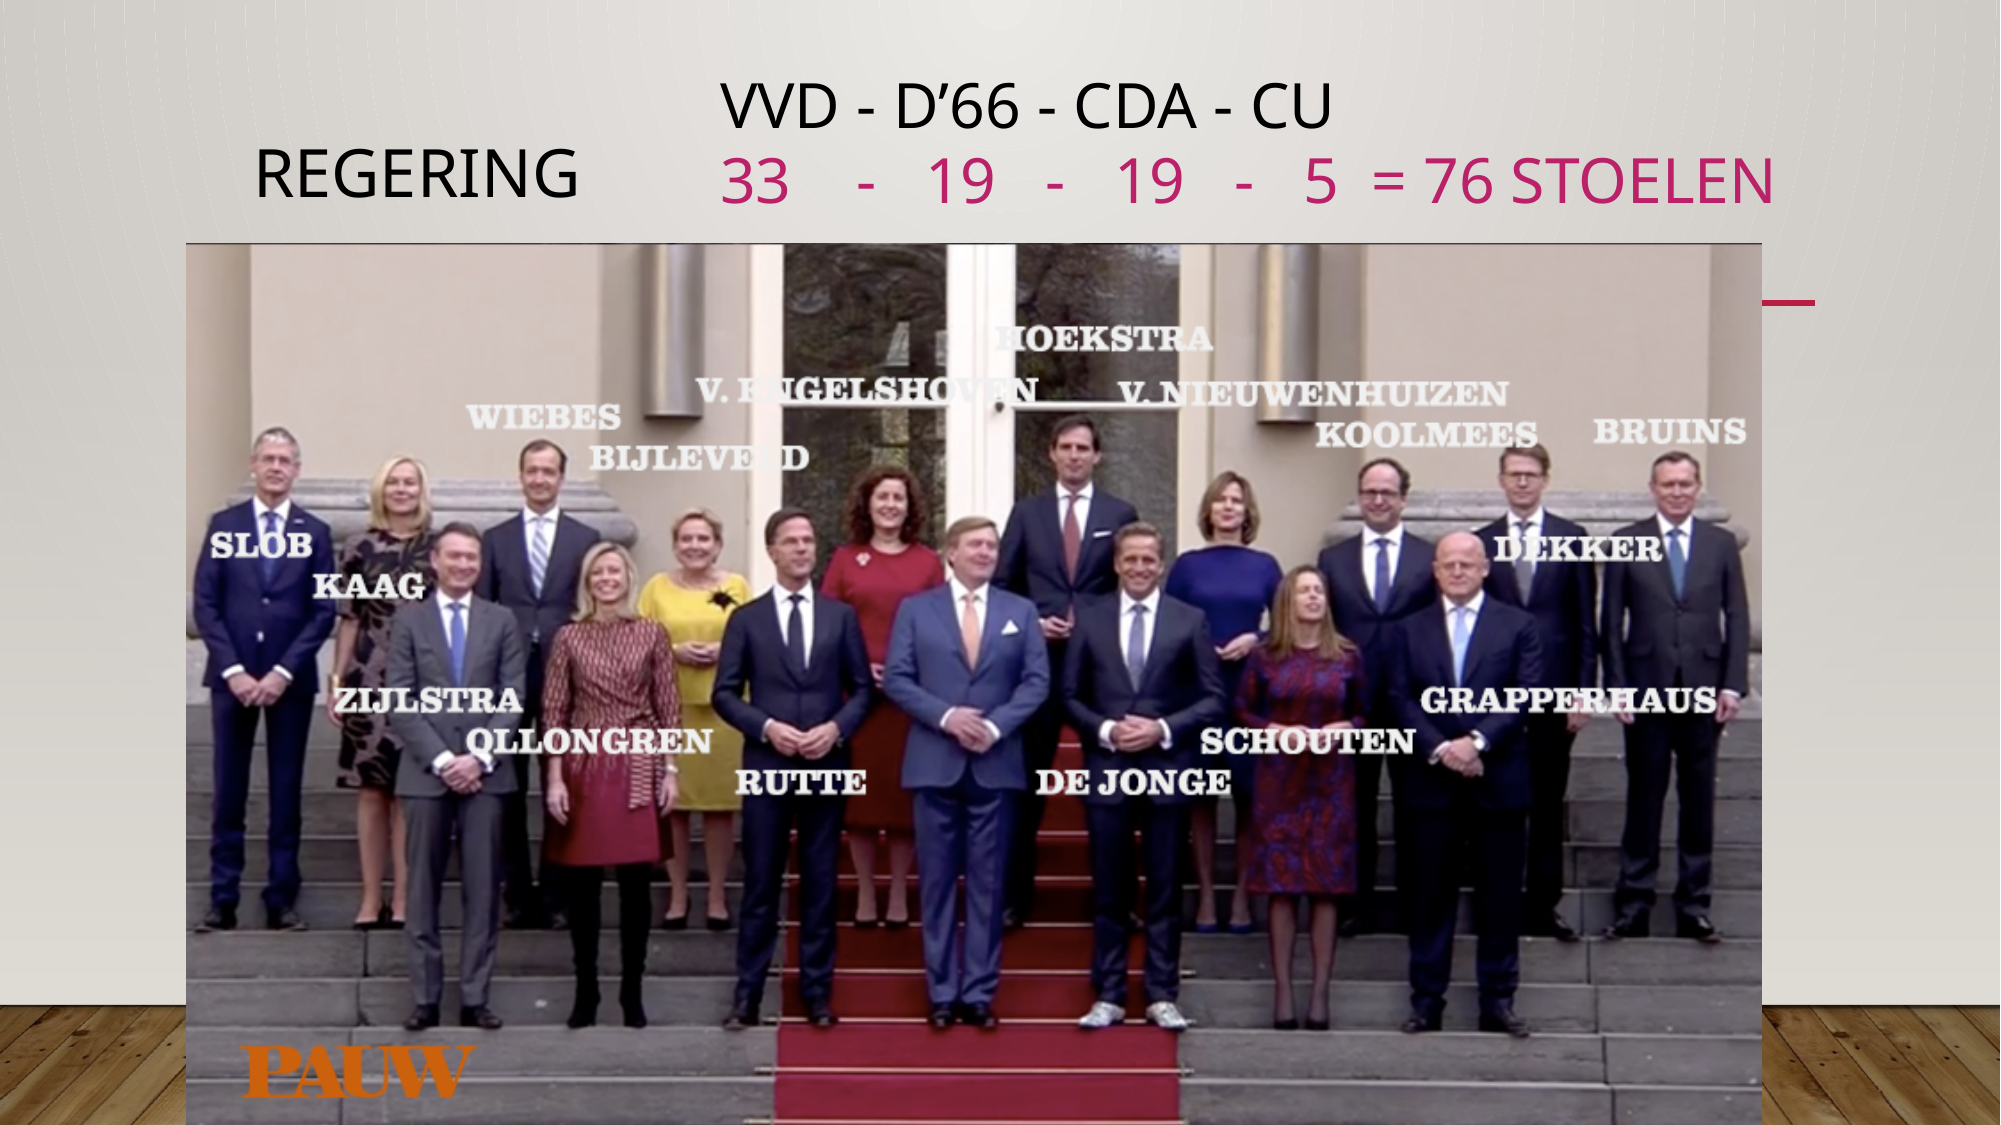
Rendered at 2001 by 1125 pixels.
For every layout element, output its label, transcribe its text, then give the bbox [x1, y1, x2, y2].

picture [0, 1005, 186, 1125]
picture [1763, 1005, 2000, 1125]
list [186, 243, 1763, 1125]
title Regering [238, 131, 1814, 305]
text_box VVD - D’66 - CDA - CU 33 - 19 - 19 - 5 = 76 STOELEN [705, 58, 1865, 224]
